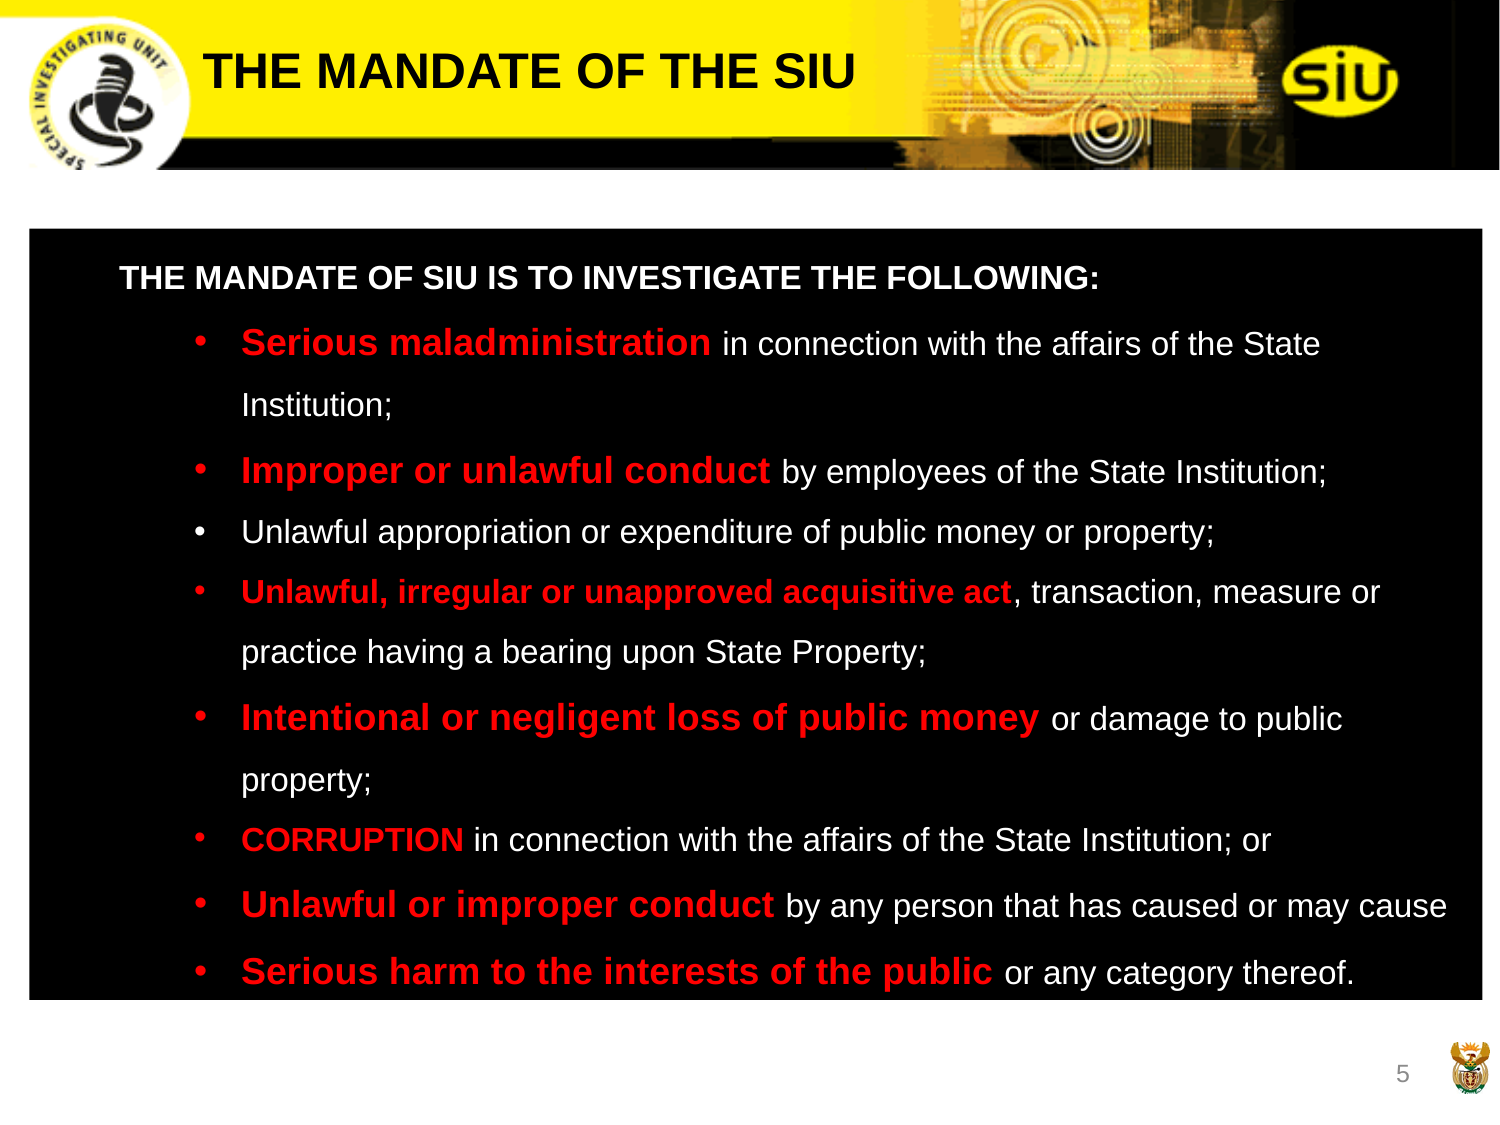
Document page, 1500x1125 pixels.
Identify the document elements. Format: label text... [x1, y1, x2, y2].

picture [1429, 1042, 1500, 1105]
slide_number 5 [1074, 1042, 1425, 1103]
text_box THE MANDATE OF SIU IS TO INVESTIGATE THE FOLLOWING: Serious maladministration in connection with the affairs of the State Institution; Improper or unlawful conduct by employees of the State Institution; Unlawful appropriation or expenditure of public money or property; Unlawful, irregular or unapproved acquisitive act, transaction, measure or practice having a bearing upon State Property; Intentional or negligent loss of public money or damage to public property; CORRUPTION in connection with the affairs of the State Institution; or Unlawful or improper conduct by any person that has caused or may cause Serious harm to the interests of the public or any category thereof. [29, 228, 1483, 1000]
list THE MANDATE OF THE SIU [187, 0, 1263, 138]
picture [0, 0, 1500, 170]
